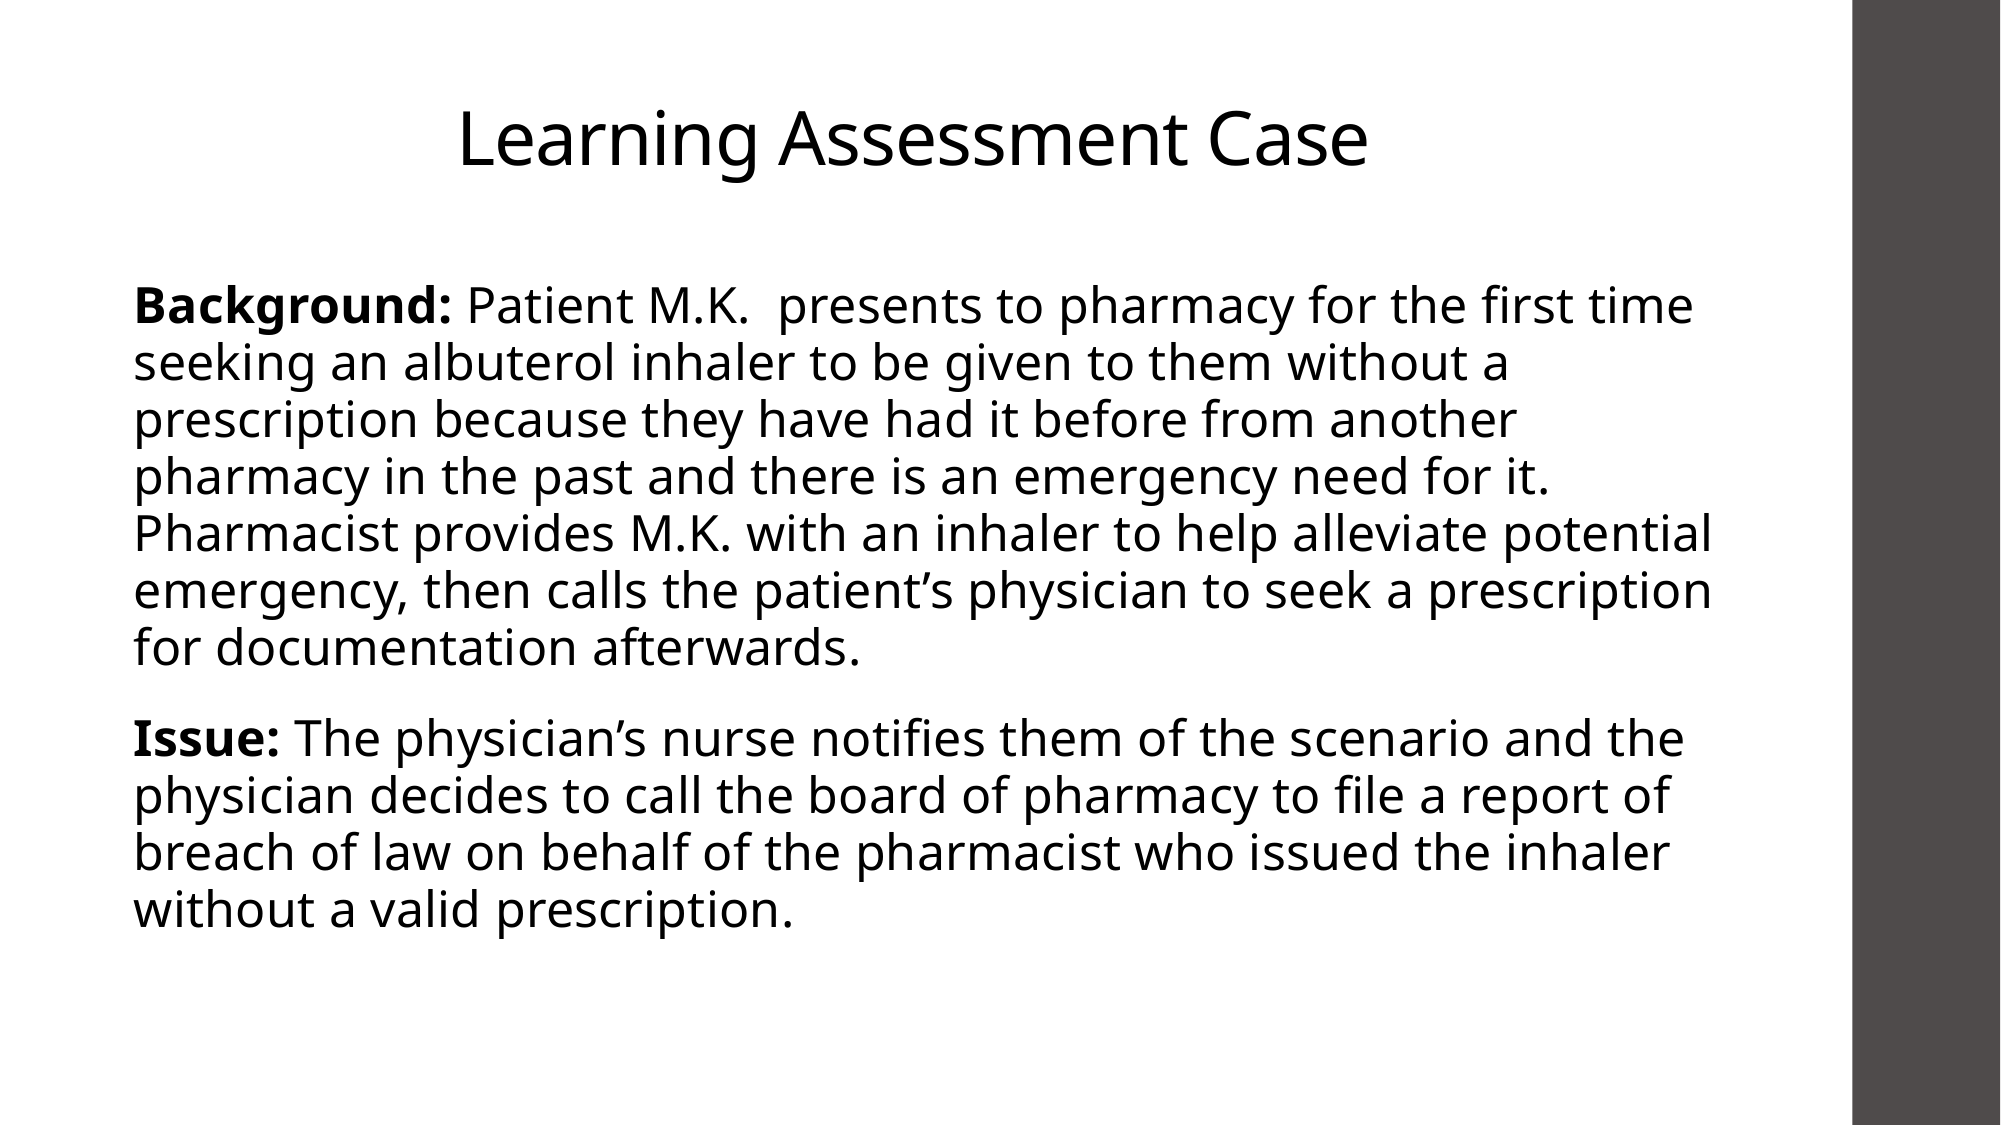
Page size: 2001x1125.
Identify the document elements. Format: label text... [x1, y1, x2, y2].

title Learning Assessment Case [118, 31, 1709, 250]
list Background: Patient M.K. presents to pharmacy for the first time seeking an albuterol inhaler to be given to them without a prescription because they have had it before from another pharmacy in the past and there is an emergency need for it. Pharmacist provides M.K. with an inhaler to help alleviate potential emergency, then calls the patient’s physician to seek a prescription for documentation afterwards. Issue: The physician’s nurse notifies them of the scenario and the physician decides to call the board of pharmacy to file a report of breach of law on behalf of the pharmacist who issued the inhaler without a valid prescription. [118, 270, 1753, 1094]
